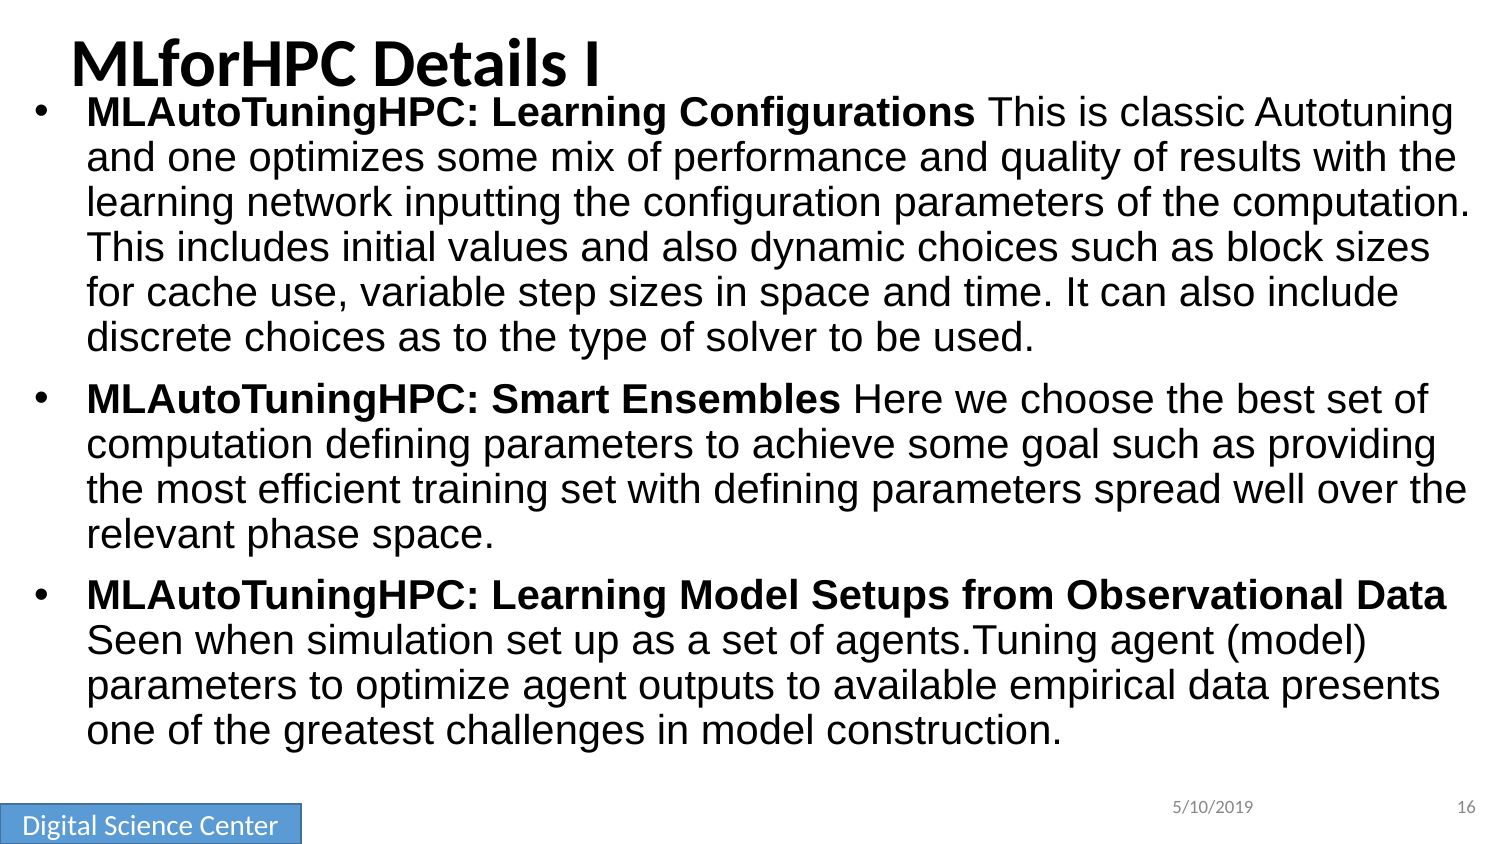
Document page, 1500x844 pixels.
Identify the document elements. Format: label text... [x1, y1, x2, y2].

slide_number 16 [1352, 783, 1488, 829]
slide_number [1161, 783, 1321, 829]
title MLforHPC Details I [59, 15, 1353, 84]
list MLAutoTuningHPC: Learning Configurations This is classic Autotuning and one optimizes some mix of performance and quality of results with the learning network inputting the configuration parameters of the computation. This includes initial values and also dynamic choices such as block sizes for cache use, variable step sizes in space and time. It can also include discrete choices as to the type of solver to be used. MLAutoTuningHPC: Smart Ensembles Here we choose the best set of computation defining parameters to achieve some goal such as providing the most efficient training set with defining parameters spread well over the relevant phase space. MLAutoTuningHPC: Learning Model Setups from Observational Data Seen when simulation set up as a set of agents.Tuning agent (model) parameters to optimize agent outputs to available empirical data presents one of the greatest challenges in model construction. [0, 84, 1500, 737]
